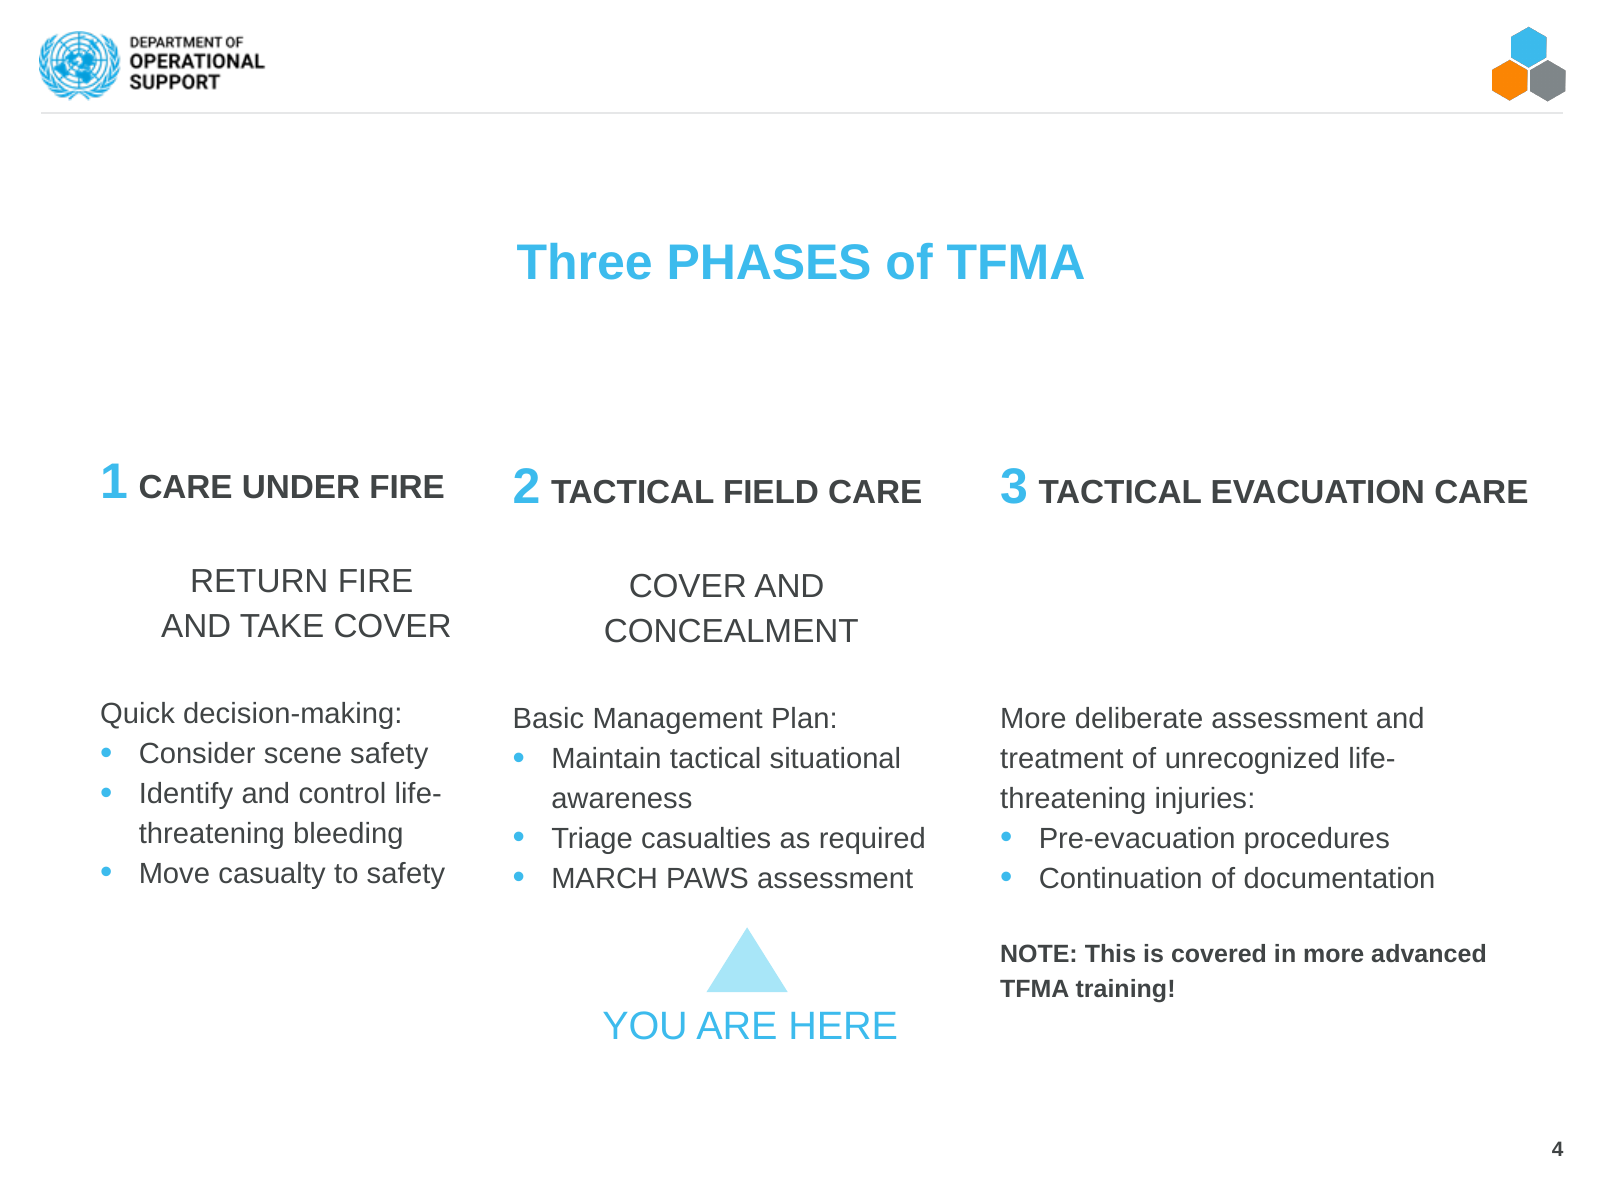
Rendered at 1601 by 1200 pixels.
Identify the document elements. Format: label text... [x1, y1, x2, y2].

picture [1476, 15, 1581, 112]
text_box 3 TACTICAL EVACUATION CARE More deliberate assessment and treatment of unrecognized life-threatening injuries: Pre-evacuation procedures Continuation of documentation NOTE: This is covered in more advanced TFMA training! [1000, 444, 1538, 1063]
text_box 1 CARE UNDER FIRE RETURN FIRE AND TAKE COVER Quick decision-making: Consider scene safety Identify and control life-threatening bleeding Move casualty to safety [100, 439, 513, 938]
list Three PHASES of TFMA [41, 221, 1561, 363]
text_box 2 TACTICAL FIELD CARE COVER AND CONCEALMENT Basic Management Plan: Maintain tactical situational awareness Triage casualties as required MARCH PAWS assessment [512, 444, 951, 993]
text_box [704, 925, 790, 992]
picture [39, 31, 267, 101]
text_box YOU ARE HERE [562, 992, 938, 1055]
